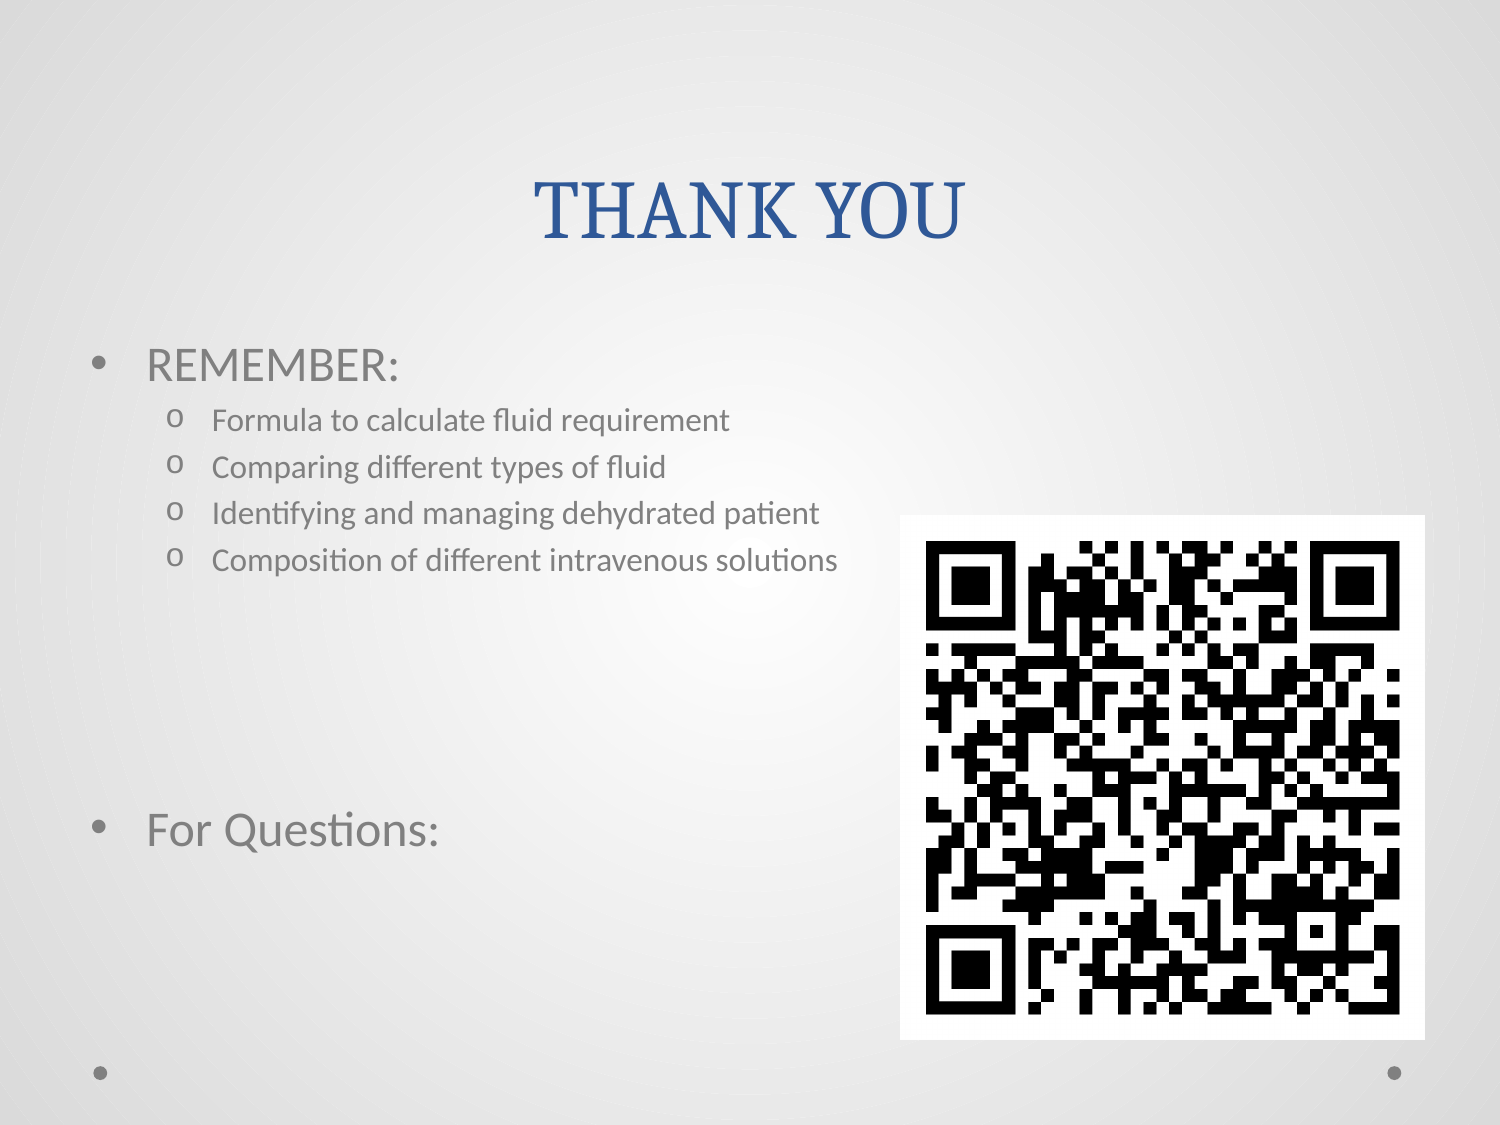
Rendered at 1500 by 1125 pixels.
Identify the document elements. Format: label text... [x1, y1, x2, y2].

list REMEMBER: Formula to calculate fluid requirement Comparing different types of fluid Identifying and managing dehydrated patient Composition of different intravenous solutions For Questions: [75, 324, 1425, 1040]
picture [900, 514, 1426, 1040]
title THANK YOU [75, 0, 1425, 263]
